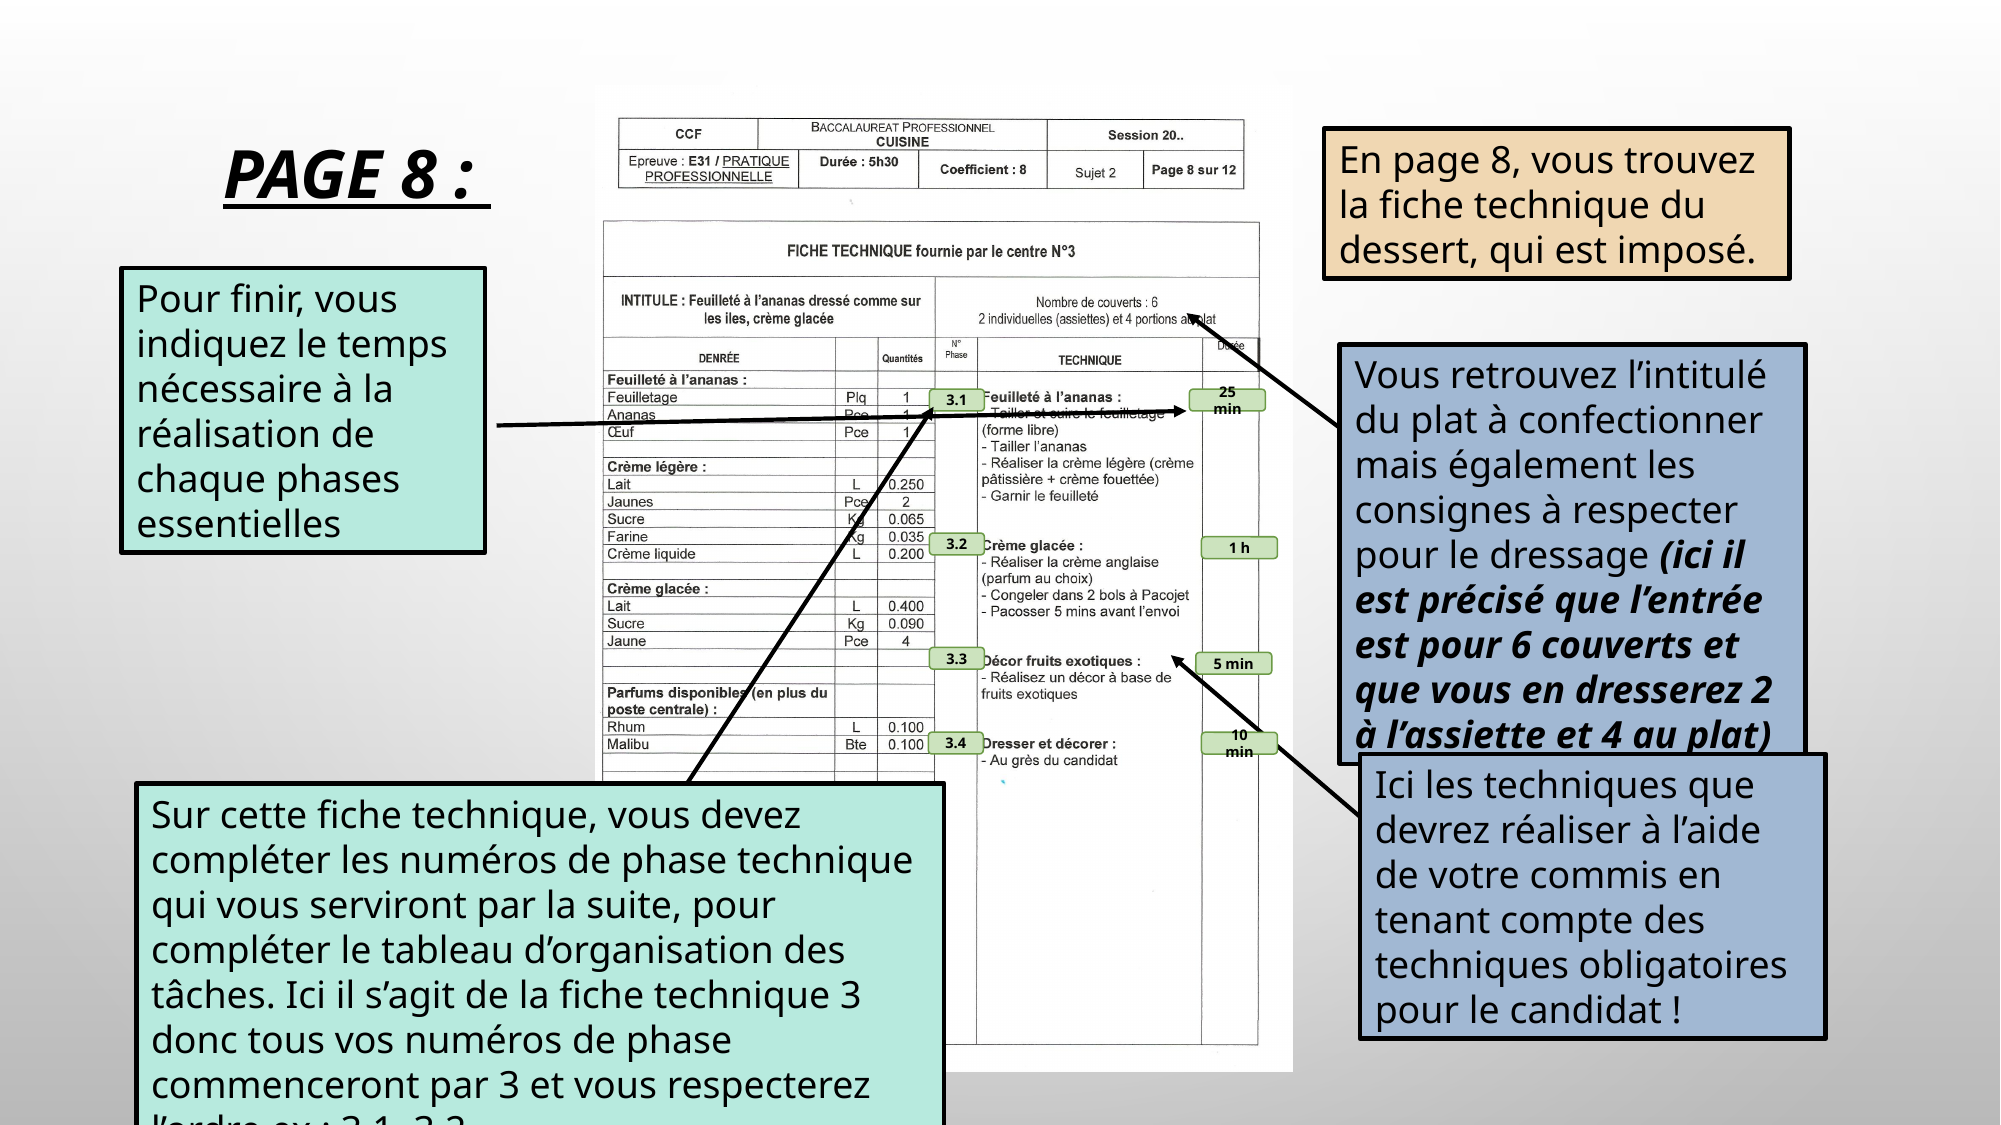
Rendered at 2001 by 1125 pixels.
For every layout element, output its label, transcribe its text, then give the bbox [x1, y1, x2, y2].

text_box Ici les techniques que devrez réaliser à l’aide de votre commis en tenant compte des techniques obligatoires pour le candidat ! [1359, 753, 1826, 1039]
picture [0, 0, 2000, 1125]
text_box En page 8, vous trouvez la fiche technique du dessert, qui est imposé. [1324, 128, 1790, 279]
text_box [1186, 312, 1341, 429]
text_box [1170, 654, 1361, 817]
title Page 8 : [149, 101, 565, 253]
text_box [496, 410, 1187, 426]
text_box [686, 435, 934, 784]
text_box Pour finir, vous indiquez le temps nécessaire à la réalisation de chaque phases essentielles [121, 267, 485, 553]
text_box Vous retrouvez l’intitulé du plat à confectionner mais également les consignes à respecter pour le dressage (ici il est précisé que l’entrée est pour 6 couverts et que vous en dresserez 2 à l’assiette et 4 au plat) [1339, 344, 1806, 753]
text_box Sur cette fiche technique, vous devez compléter les numéros de phase technique qui vous serviront par la suite, pour compléter le tableau d’organisation des tâches. Ici il s’agit de la fiche technique 3 donc tous vos numéros de phase commenceront par 3 et vous respecterez l’ordre ex : 3.1, 3.2 … [136, 783, 945, 1125]
